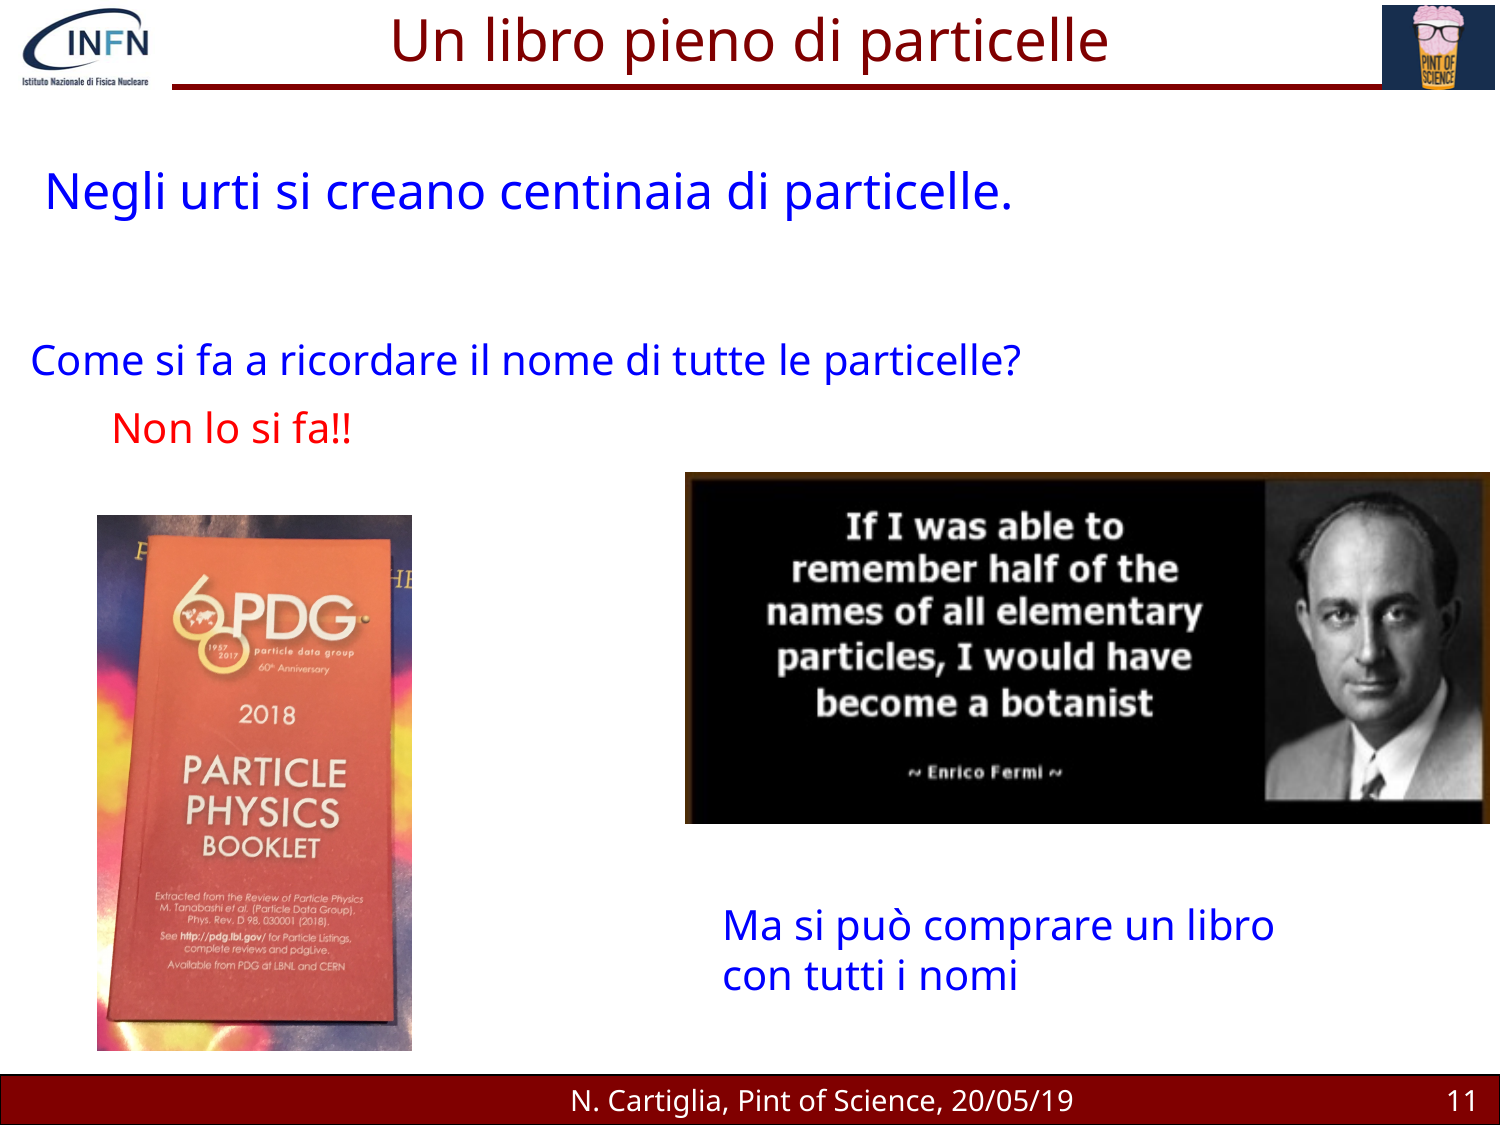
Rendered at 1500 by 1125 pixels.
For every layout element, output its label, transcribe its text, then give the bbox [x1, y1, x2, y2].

text_box Negli urti si creano centinaia di particelle. [29, 152, 1088, 228]
picture [1382, 81, 1495, 90]
text_box Un libro pieno di particelle [0, 0, 1500, 81]
picture [96, 514, 412, 1051]
picture [685, 472, 1491, 824]
picture [0, 81, 172, 94]
list Come si fa a ricordare il nome di tutte le particelle? [15, 326, 1401, 466]
text_box Non lo si fa!! [96, 394, 413, 459]
footer N. Cartiglia, Pint of Science, 20/05/19 [513, 1074, 1131, 1125]
slide_number 11 [1181, 1074, 1495, 1125]
text_box Ma si può comprare un libro con tutti i nomi [708, 891, 1334, 1007]
